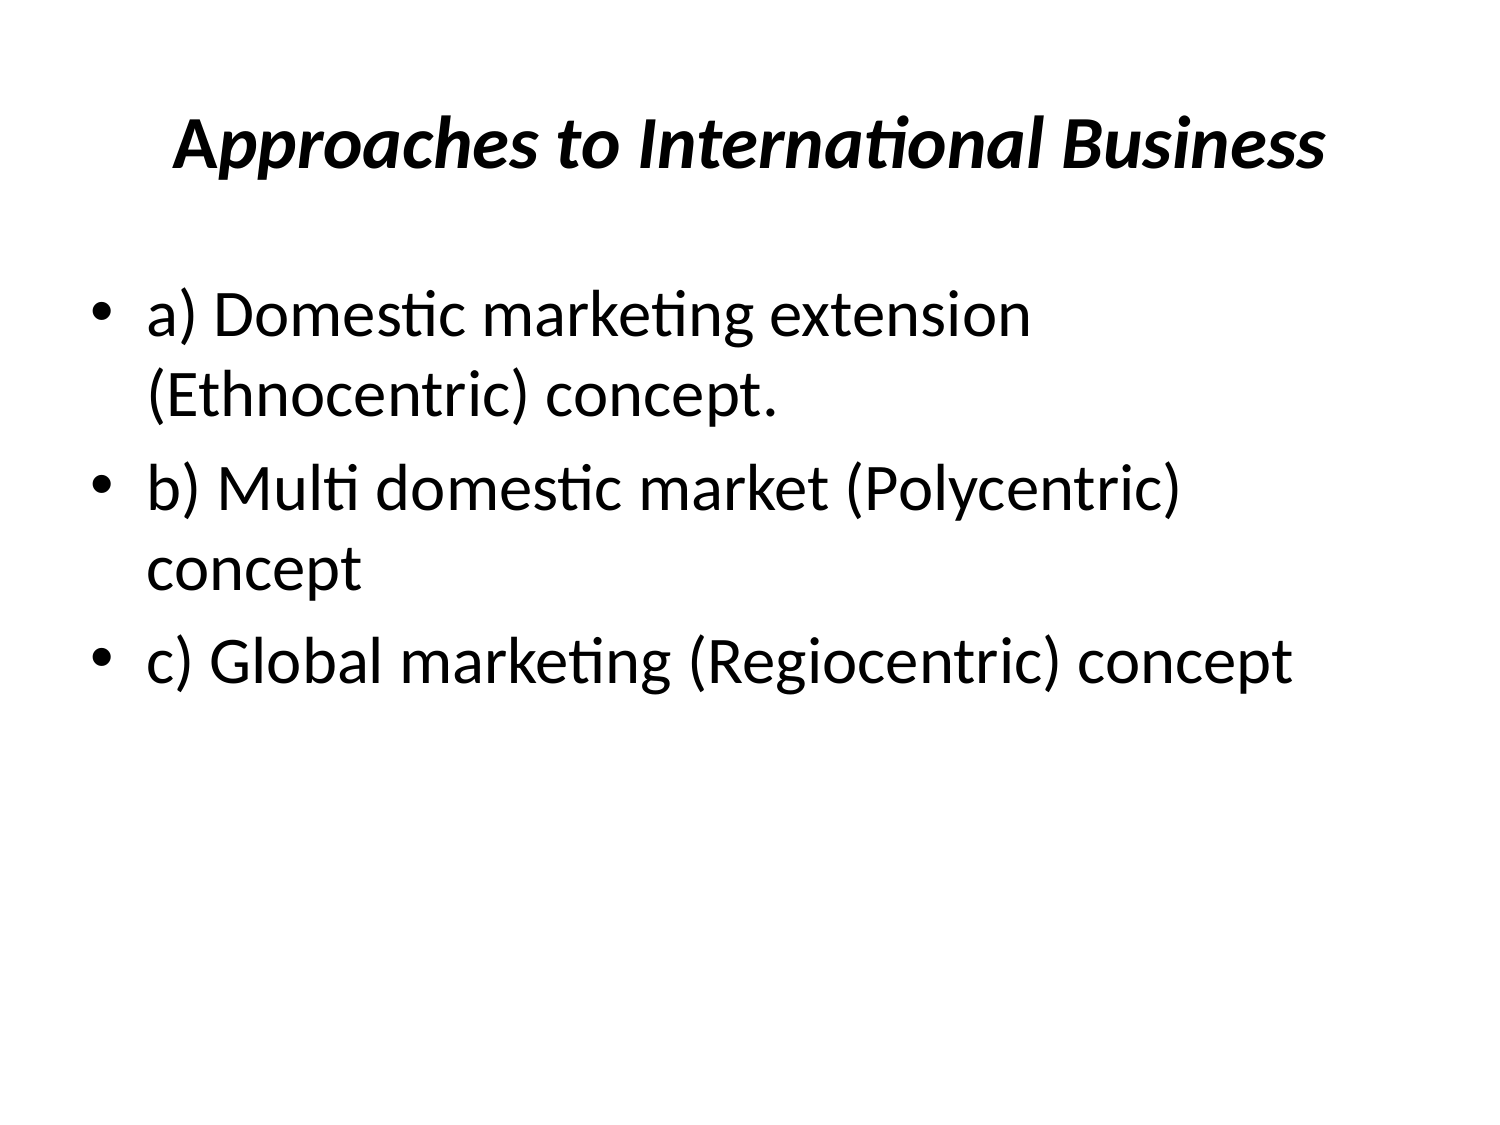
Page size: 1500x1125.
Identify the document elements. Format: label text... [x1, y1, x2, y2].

list a) Domestic marketing extension (Ethnocentric) concept. b) Multi domestic market (Polycentric) concept c) Global marketing (Regiocentric) concept [75, 262, 1425, 1005]
title Approaches to International Business [75, 45, 1425, 233]
